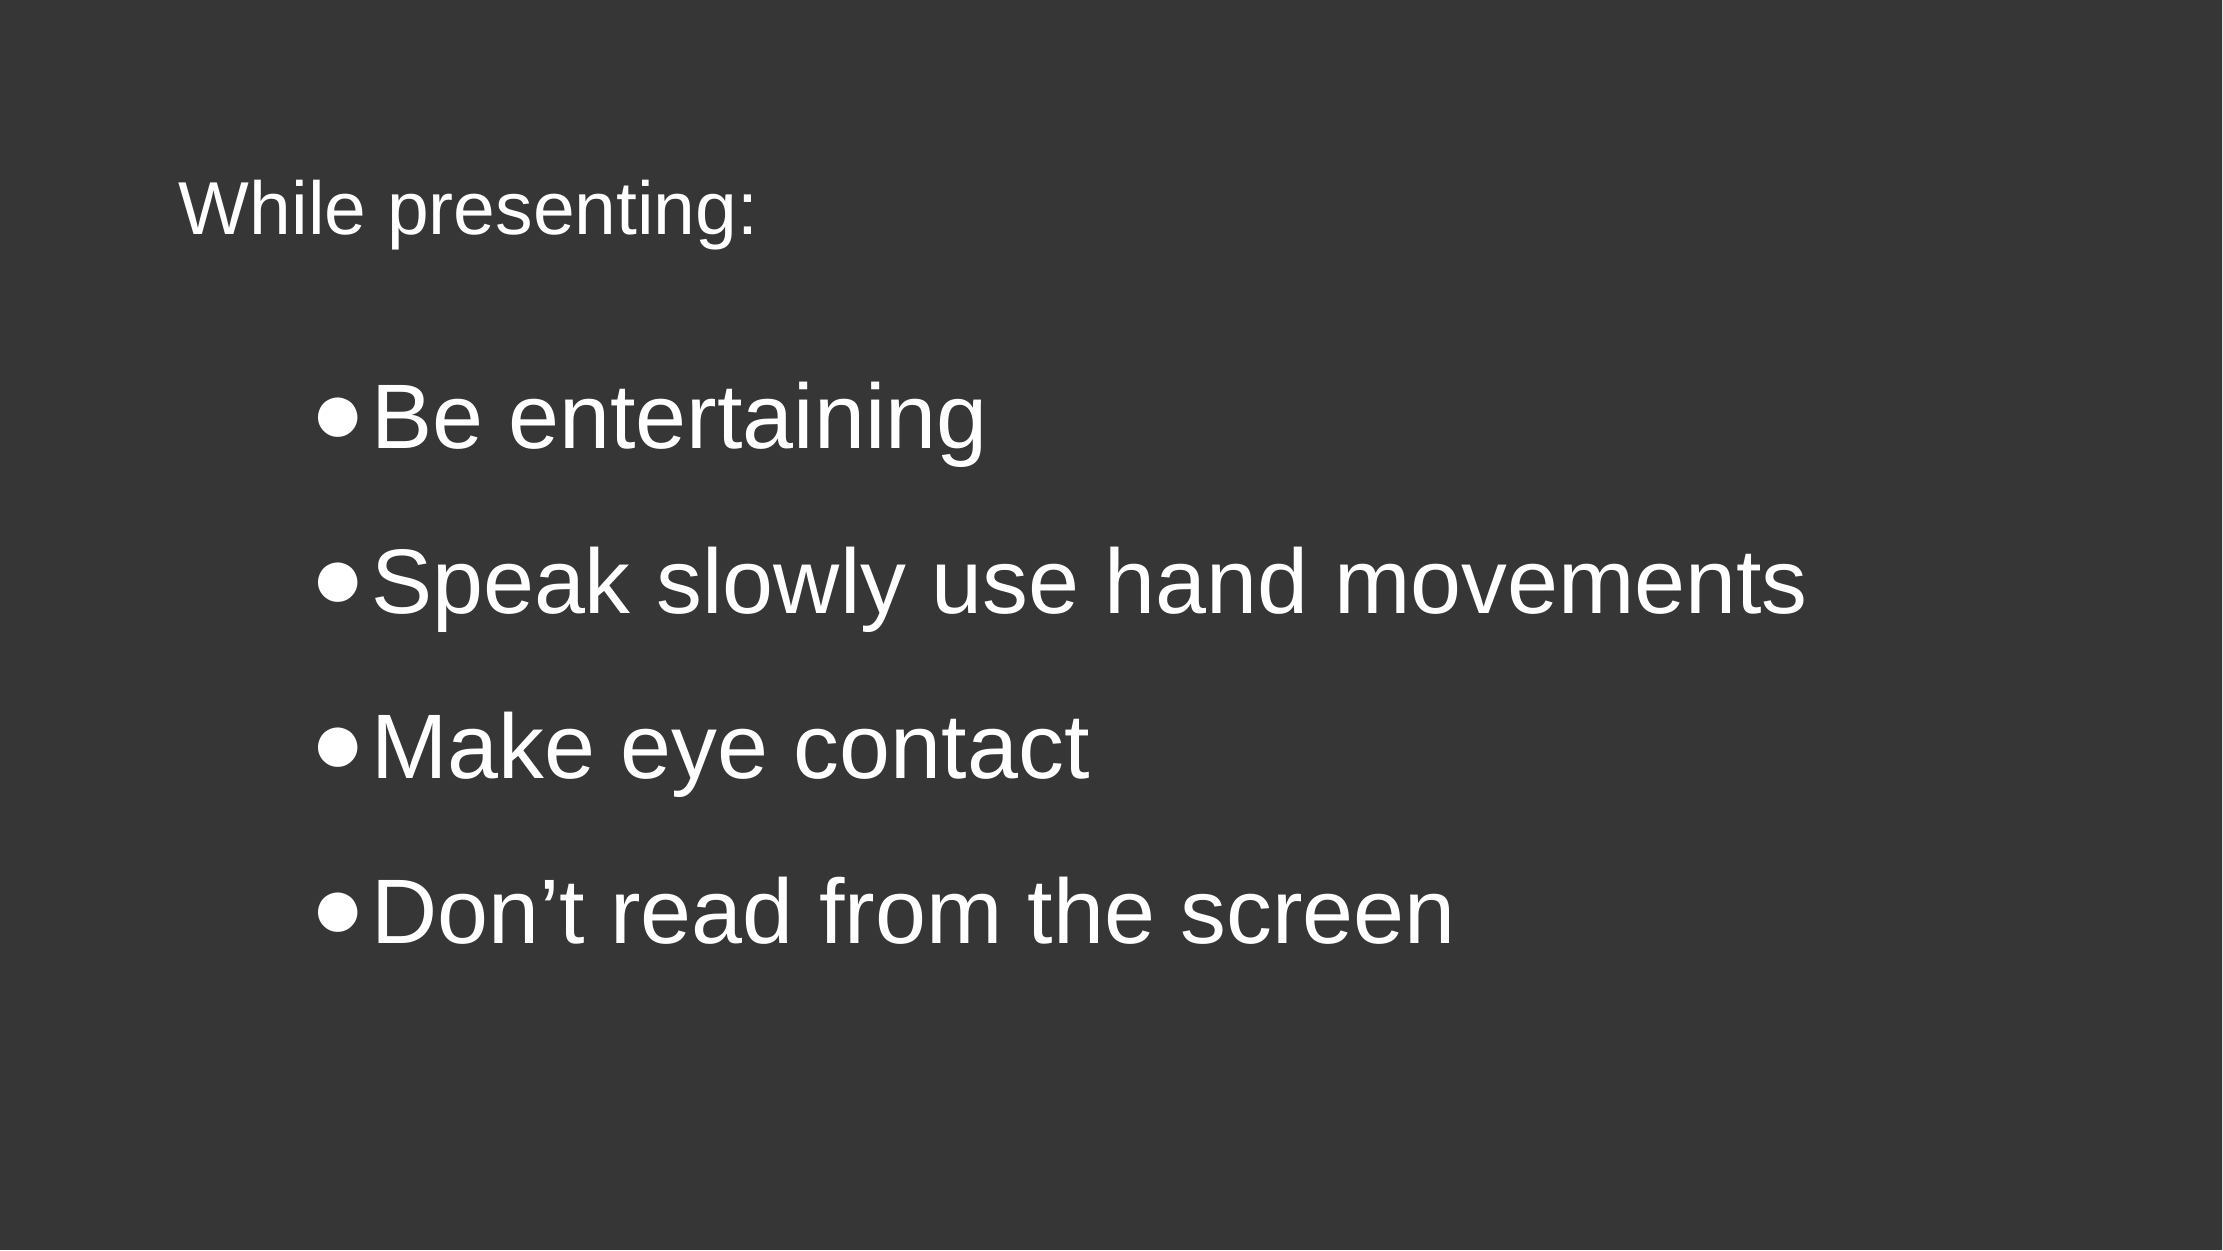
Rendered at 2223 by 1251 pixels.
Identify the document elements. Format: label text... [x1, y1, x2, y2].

list While presenting: [147, 106, 1852, 269]
text_box Be entertaining Speak slowly use hand movements Make eye contact Don’t read from the screen [272, 294, 2052, 969]
